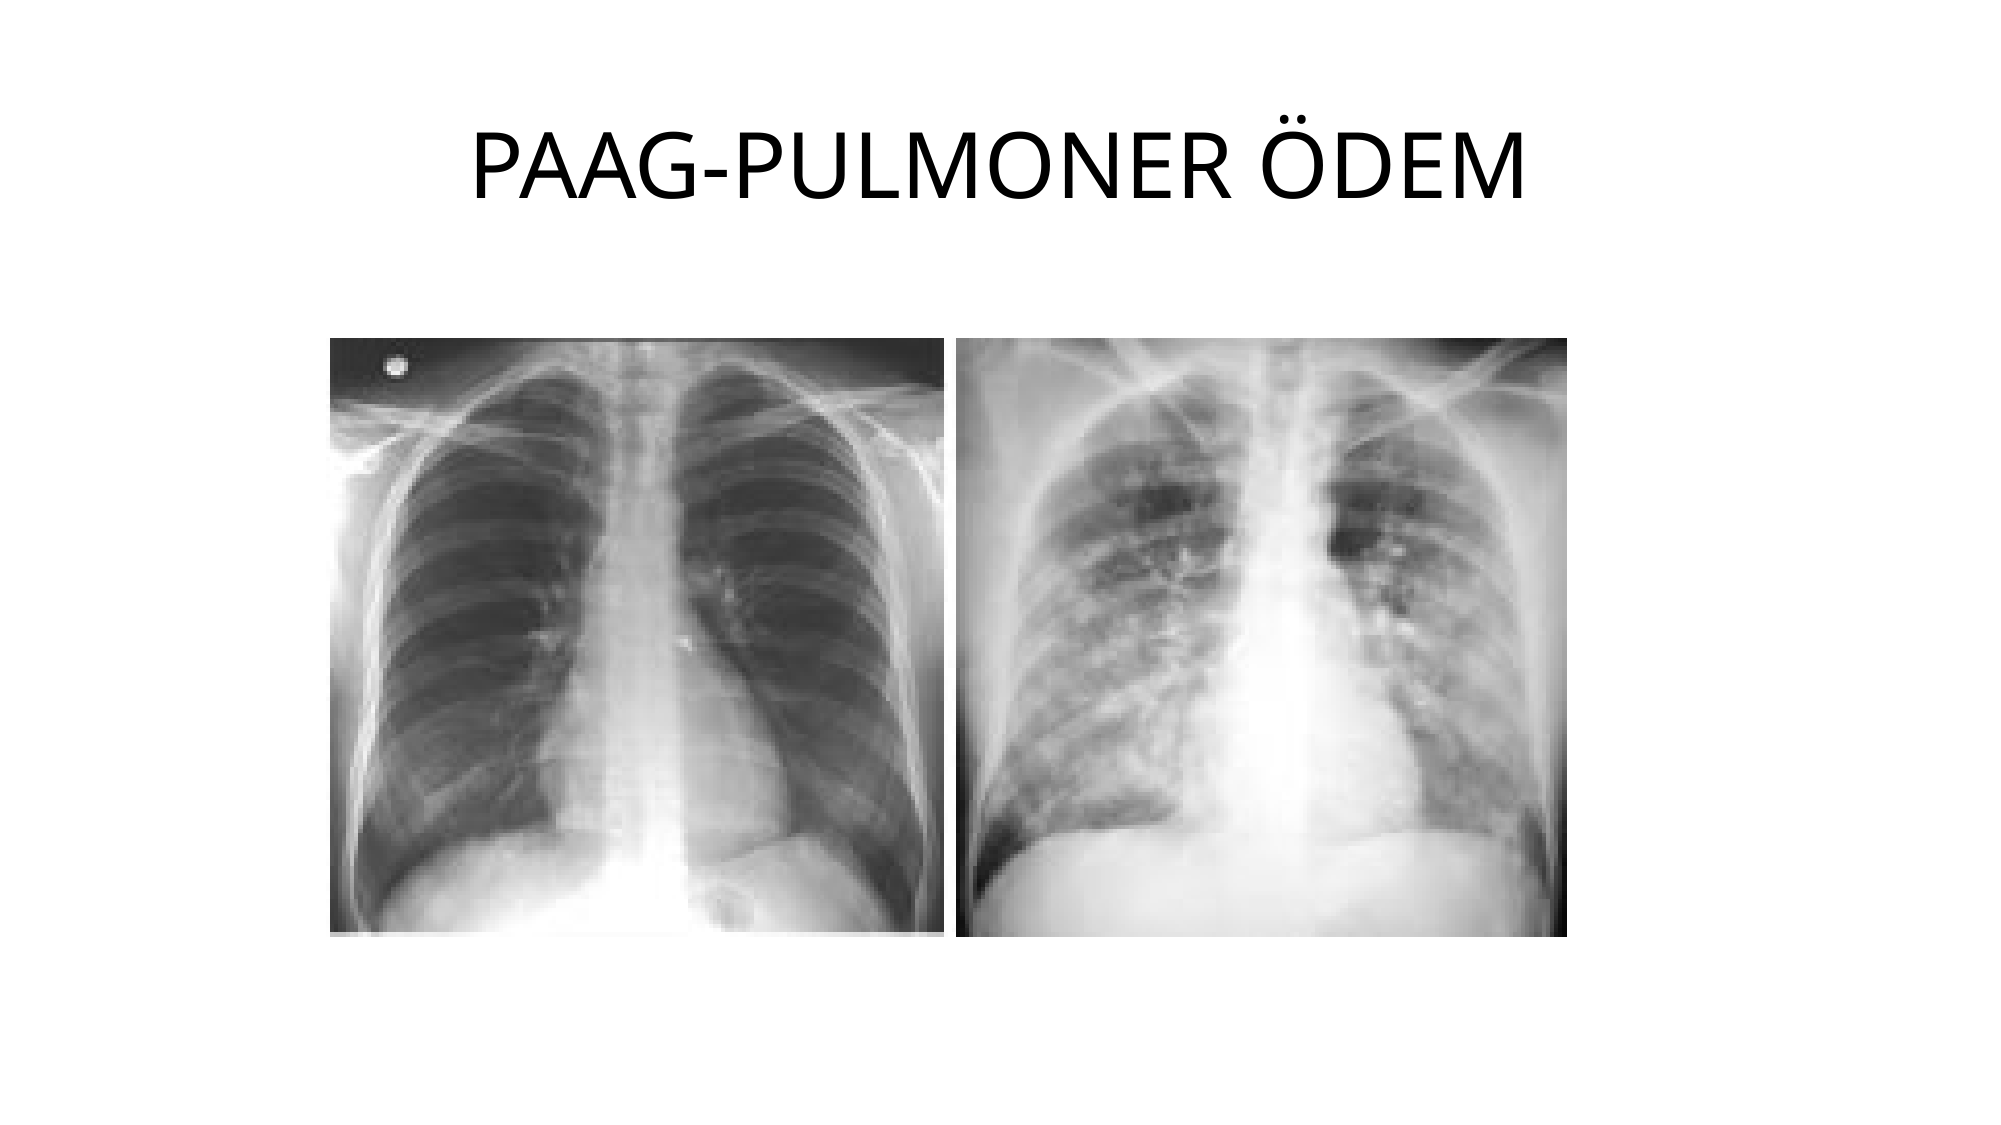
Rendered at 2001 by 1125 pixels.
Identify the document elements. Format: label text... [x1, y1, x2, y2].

title PAAG-PULMONER ÖDEM [137, 59, 1863, 278]
picture [326, 338, 1567, 937]
